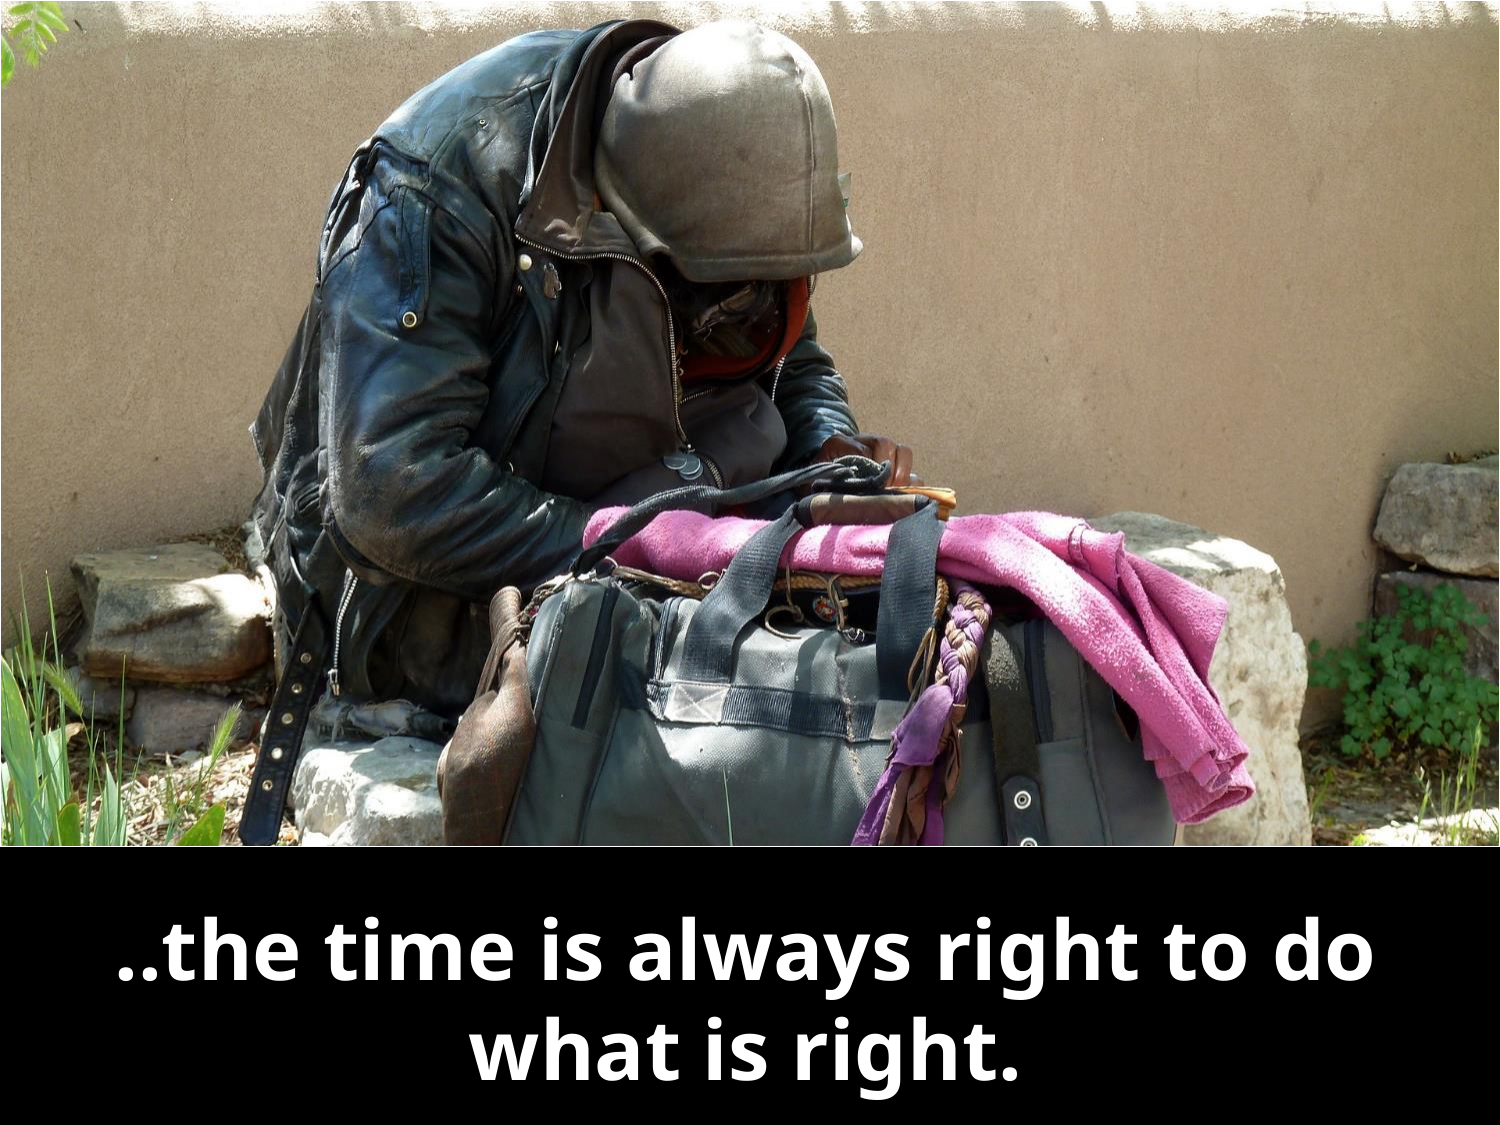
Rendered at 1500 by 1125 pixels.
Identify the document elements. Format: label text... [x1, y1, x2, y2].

text_box ..the time is always right to do what is right. [24, 889, 1468, 1105]
picture [0, 0, 1500, 847]
